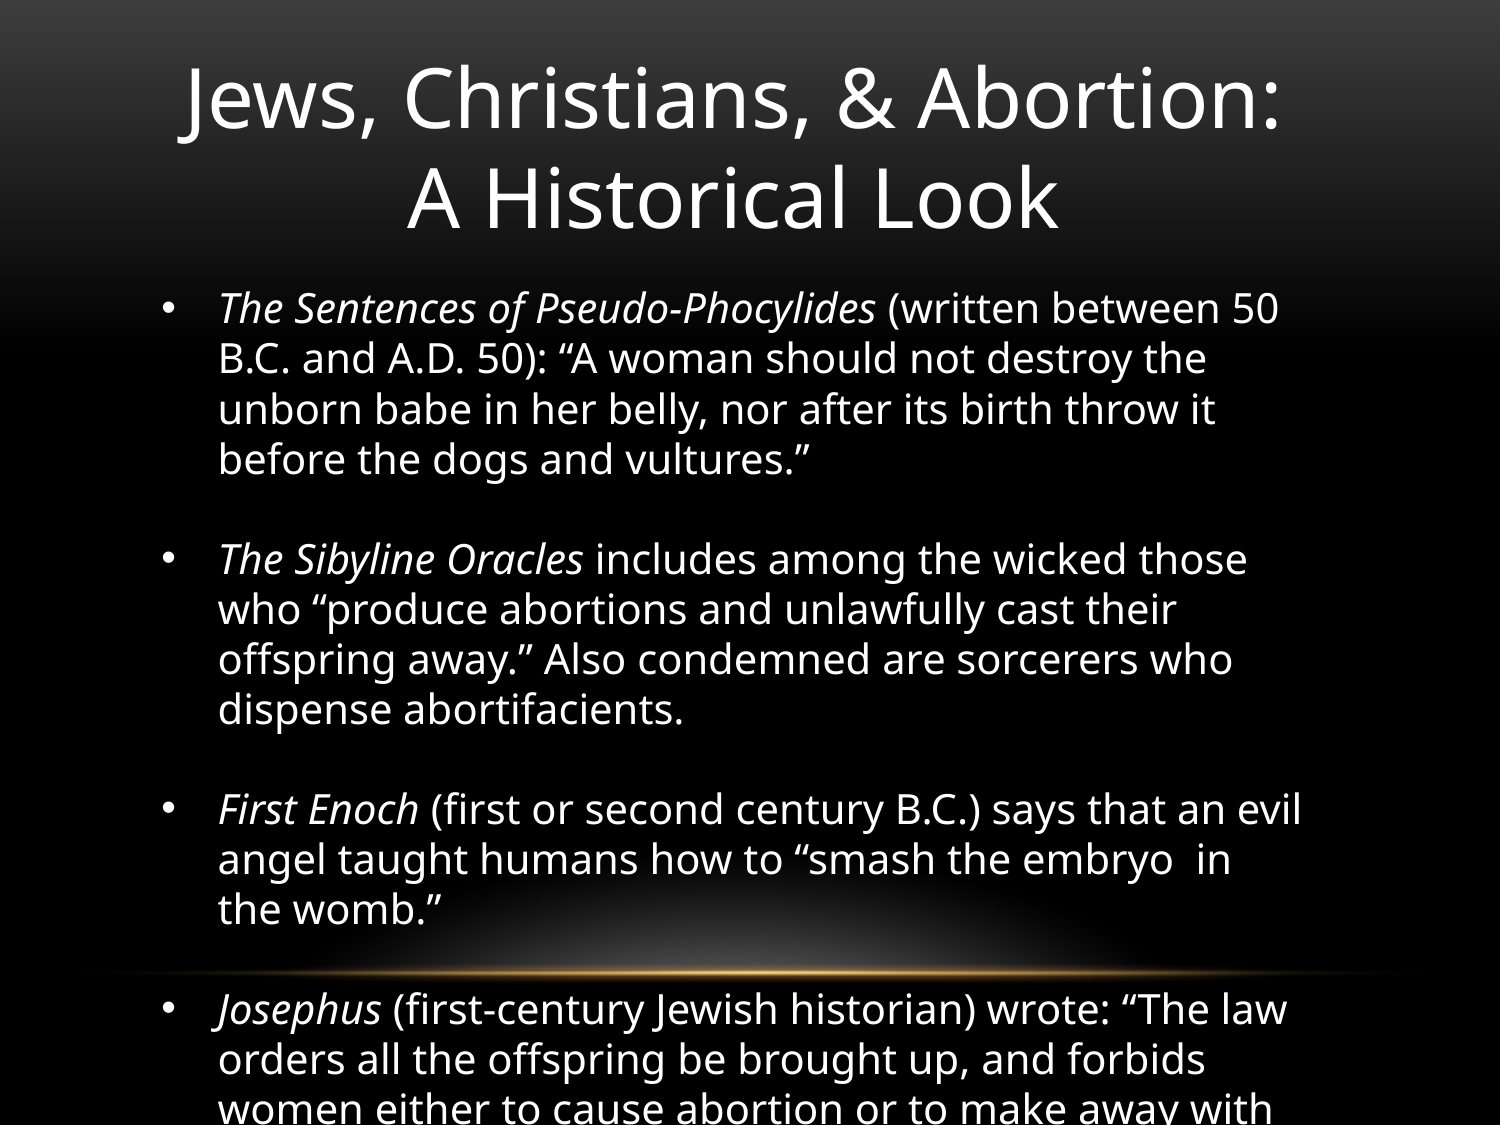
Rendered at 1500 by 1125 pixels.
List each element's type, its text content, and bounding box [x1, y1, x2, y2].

text_box The Sentences of Pseudo-Phocylides (written between 50 B.C. and A.D. 50): “A woman should not destroy the unborn babe in her belly, nor after its birth throw it before the dogs and vultures.” The Sibyline Oracles includes among the wicked those who “produce abortions and unlawfully cast their offspring away.” Also condemned are sorcerers who dispense abortifacients. First Enoch (first or second century B.C.) says that an evil angel taught humans how to “smash the embryo in the womb.” Josephus (first-century Jewish historian) wrote: “The law orders all the offspring be brought up, and forbids women either to cause abortion or to make away with the fetus.” [146, 274, 1322, 1125]
text_box Jews, Christians, & Abortion: A Historical Look [68, 37, 1400, 253]
picture [0, 0, 1500, 1125]
